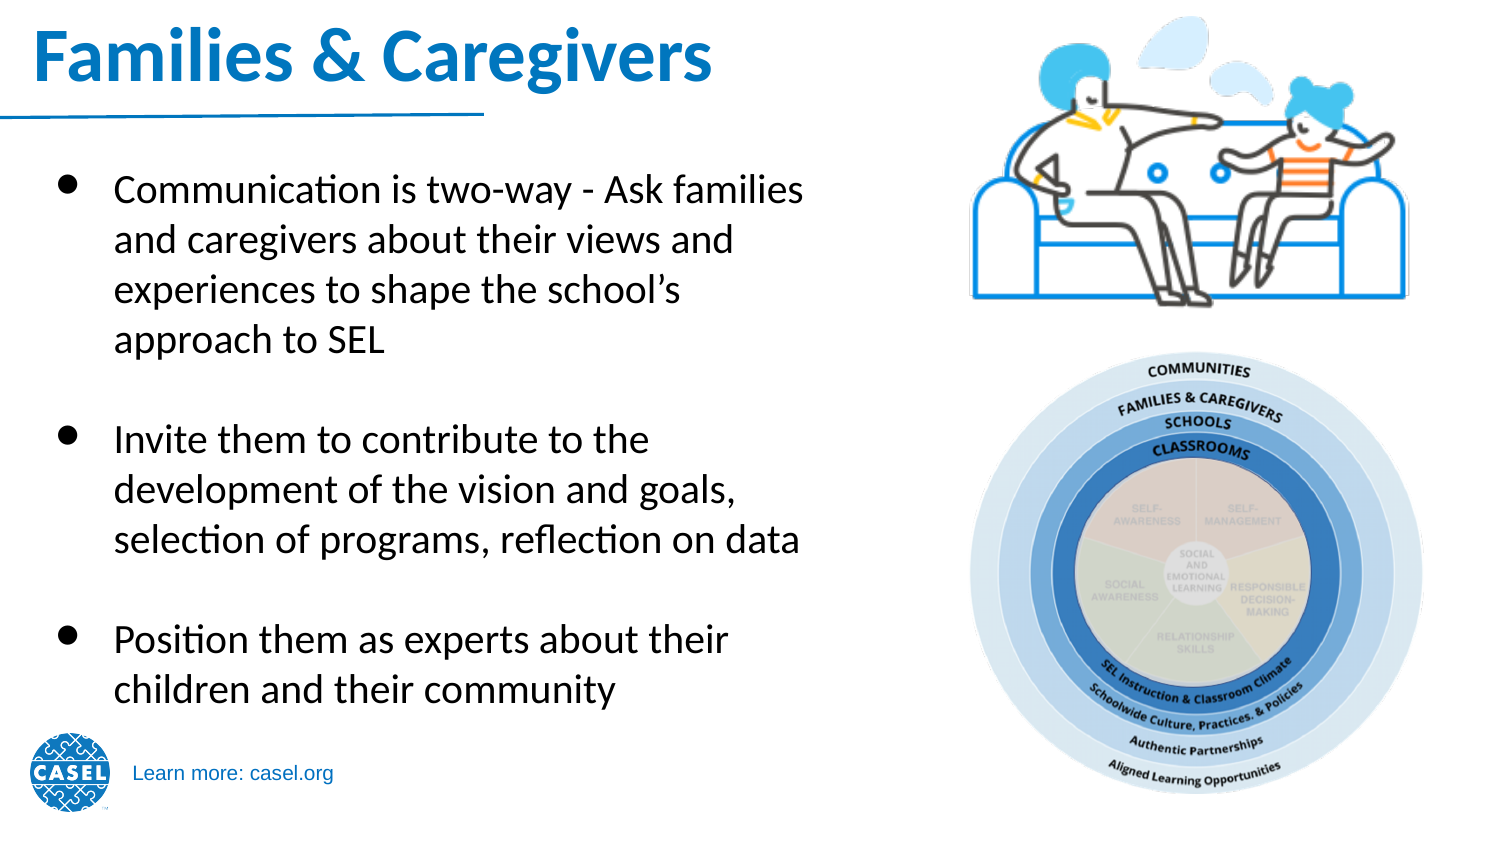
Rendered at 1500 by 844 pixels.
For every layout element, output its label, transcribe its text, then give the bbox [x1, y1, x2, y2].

text_box Communication is two-way - Ask families and caregivers about their views and experiences to shape the school’s approach to SEL Invite them to contribute to the development of the vision and goals, selection of programs, reflection on data Position them as experts about their children and their community [23, 146, 860, 727]
picture [968, 350, 1424, 795]
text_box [0, 114, 485, 118]
picture [968, 16, 1411, 310]
text_box Families & Caregivers [18, 0, 807, 114]
picture [30, 733, 110, 812]
